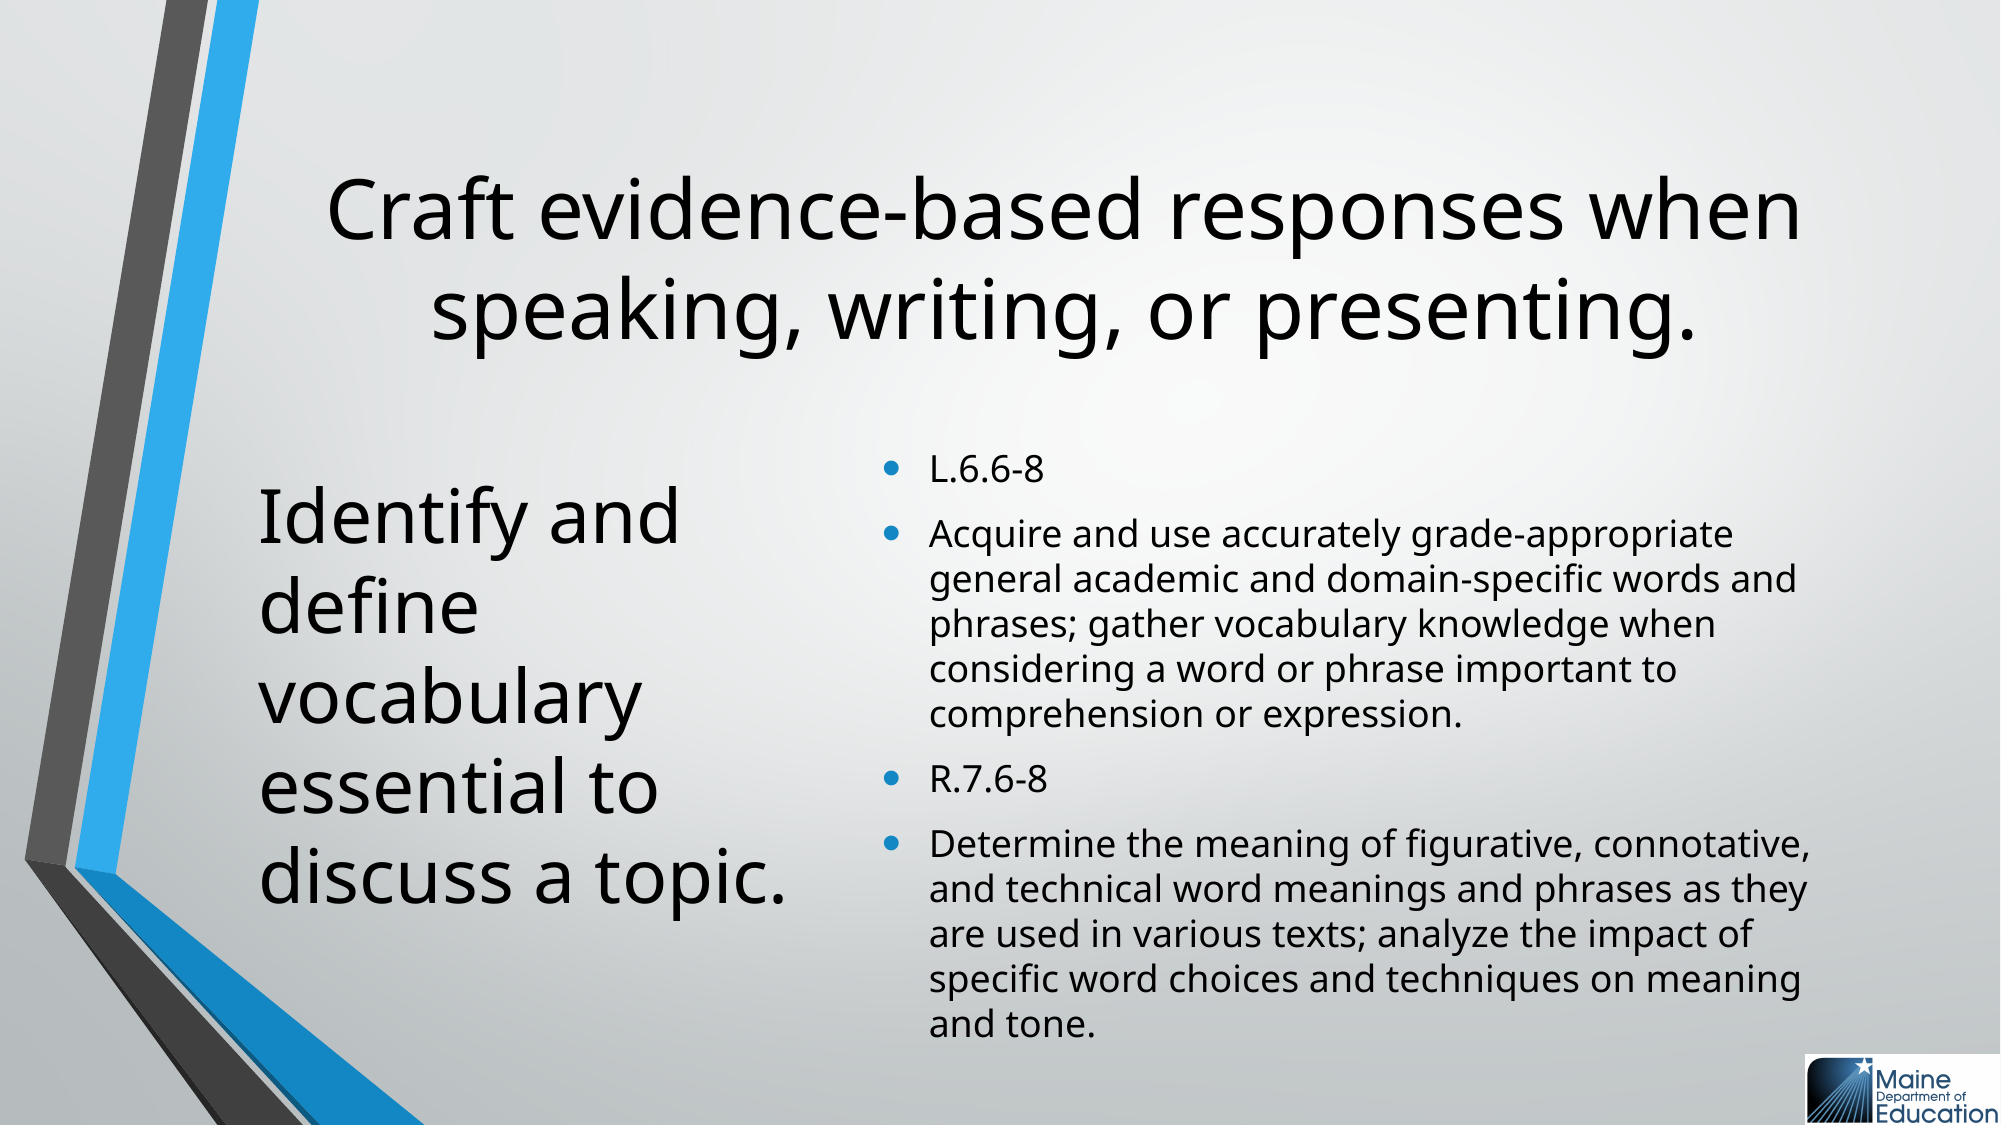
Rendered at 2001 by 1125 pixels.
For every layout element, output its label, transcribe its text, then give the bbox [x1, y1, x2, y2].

list Identify and define vocabulary essential to discuss a topic. [243, 437, 841, 950]
picture [1805, 1054, 2000, 1125]
list L.6.6-8 Acquire and use accurately grade-appropriate general academic and domain-specific words and phrases; gather vocabulary knowledge when considering a word or phrase important to comprehension or expression. R.7.6-8 Determine the meaning of figurative, connotative, and technical word meanings and phrases as they are used in various texts; analyze the impact of specific word choices and techniques on meaning and tone. [866, 437, 1887, 1088]
title Craft evidence-based responses when speaking, writing, or presenting. [243, 112, 1887, 400]
